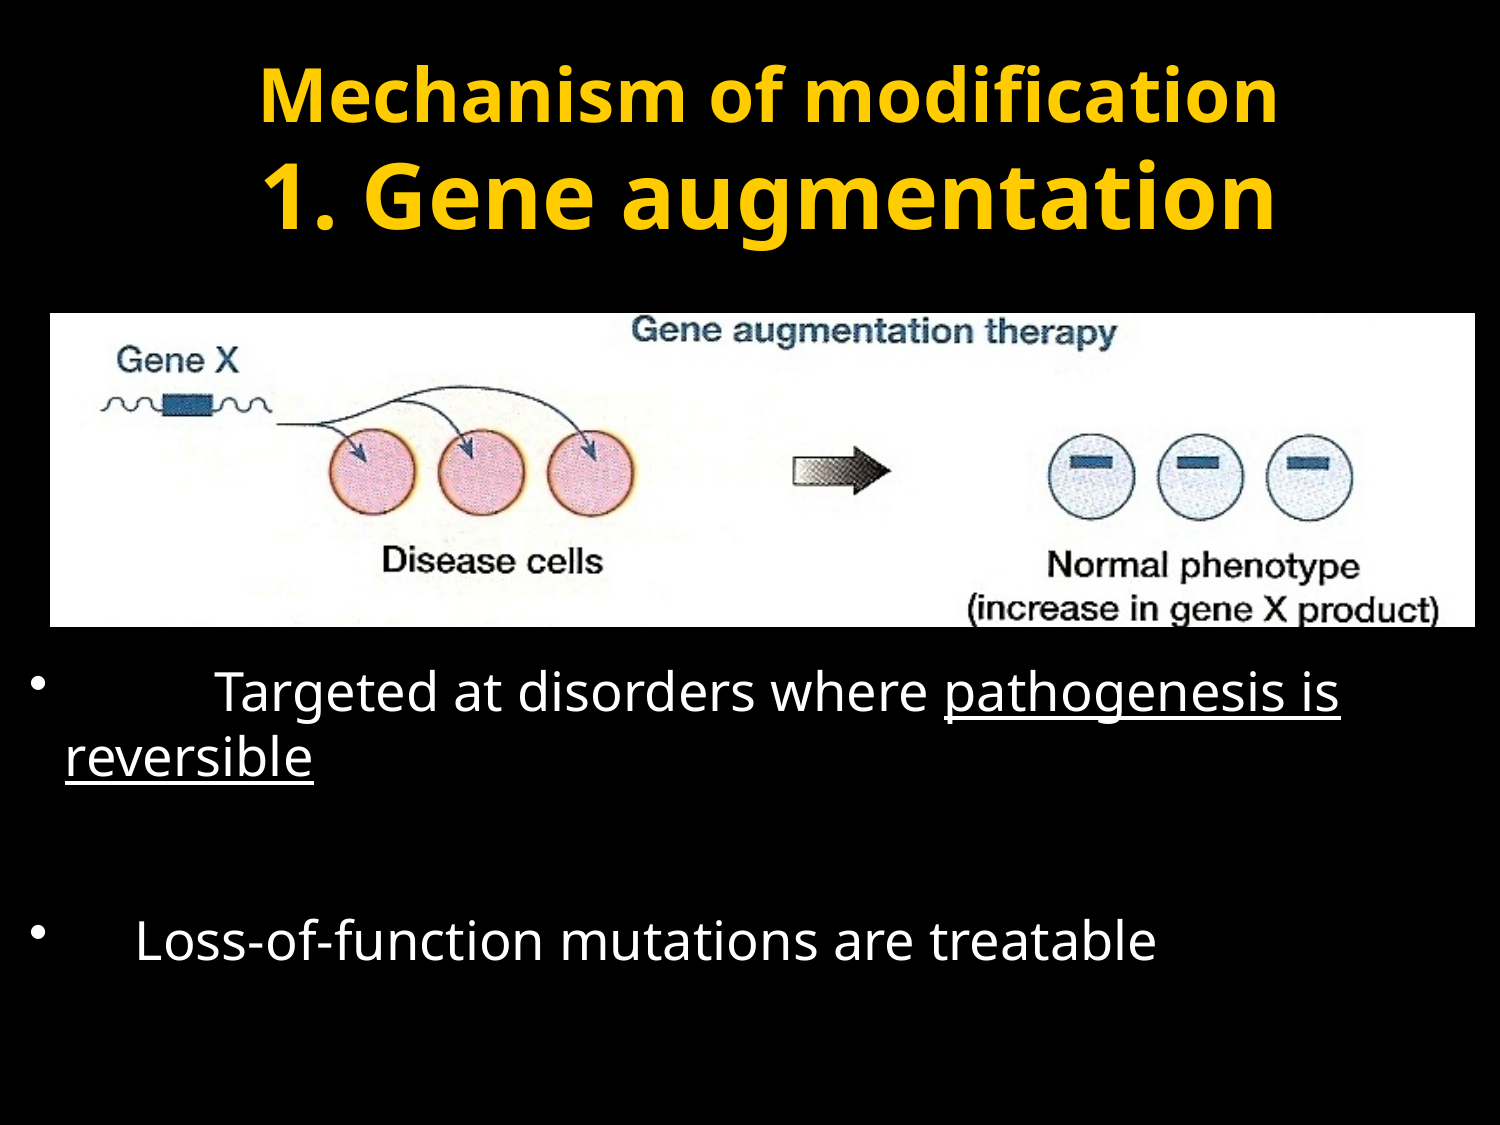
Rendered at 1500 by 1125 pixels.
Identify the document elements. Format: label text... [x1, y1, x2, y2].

picture [49, 312, 1476, 628]
text_box Mechanism of modification 1. Gene augmentation [242, 40, 1297, 255]
text_box Targeted at disorders where pathogenesis is reversible Loss-of-function mutations are treatable [0, 649, 1500, 979]
